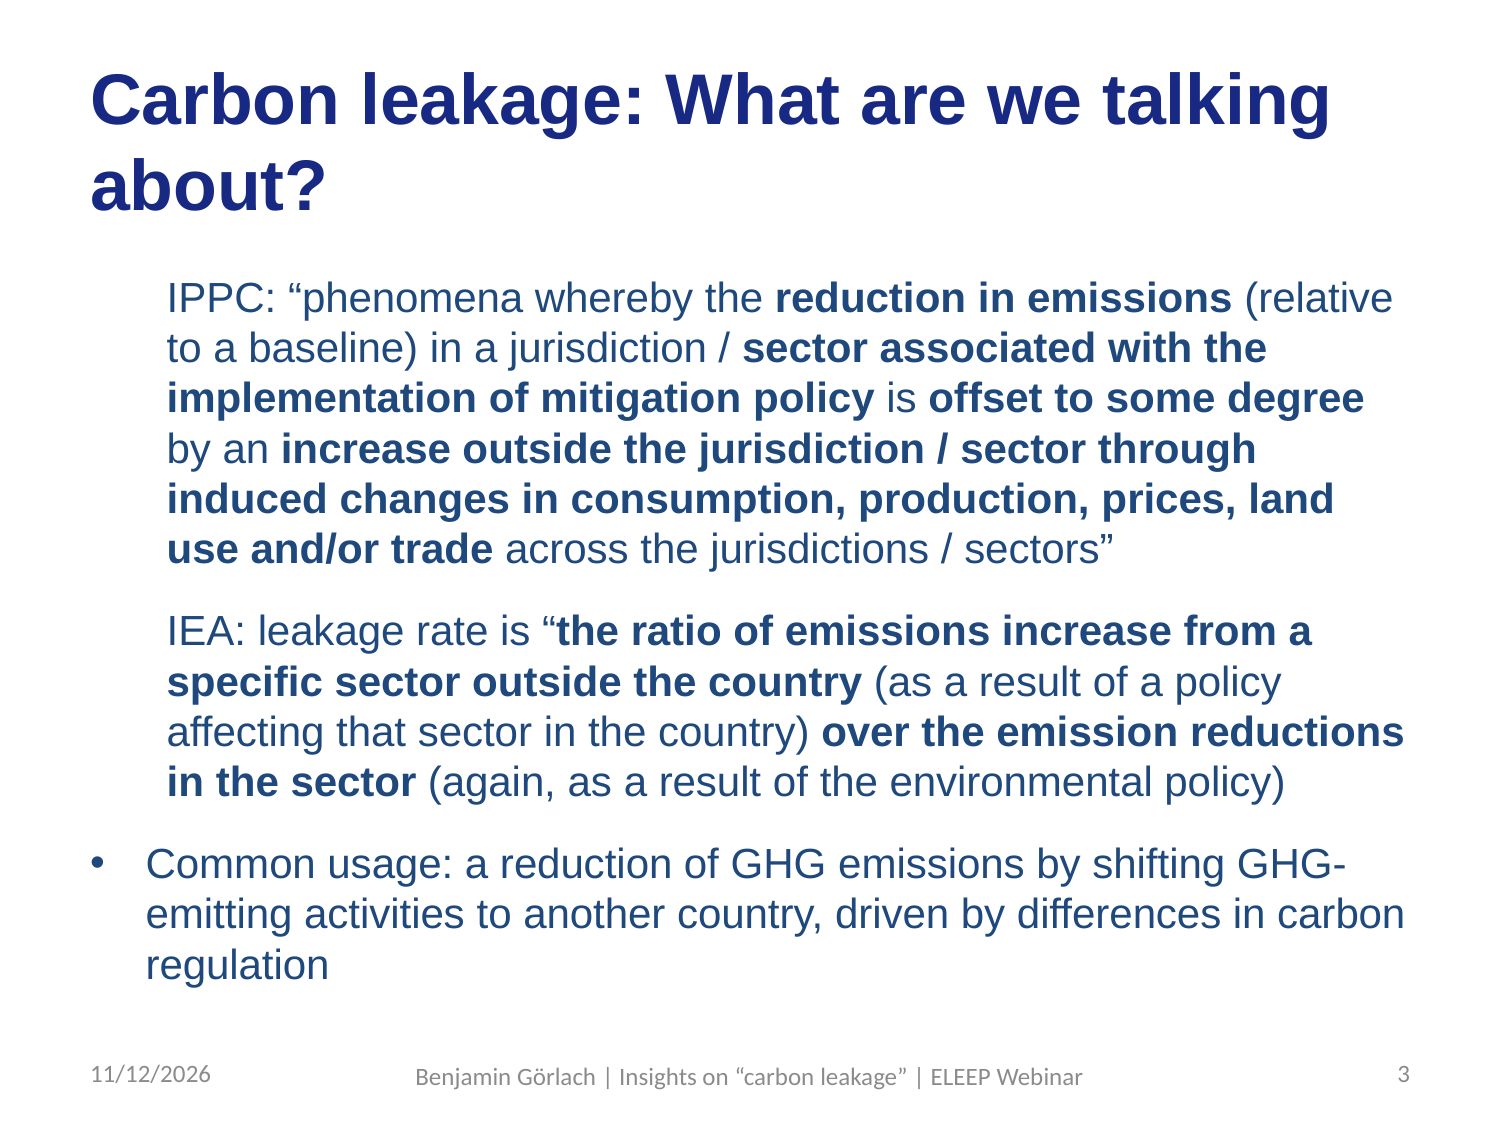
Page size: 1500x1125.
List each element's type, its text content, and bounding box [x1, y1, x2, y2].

title Carbon leakage: What are we talking about? [74, 44, 1426, 233]
list IPPC: “phenomena whereby the reduction in emissions (relative to a baseline) in a jurisdiction / sector associated with the implementation of mitigation policy is offset to some degree by an increase outside the jurisdiction / sector through induced changes in consumption, production, prices, land use and/or trade across the jurisdictions / sectors” IEA: leakage rate is “the ratio of emissions increase from a specific sector outside the country (as a result of a policy affecting that sector in the country) over the emission reductions in the sector (again, as a result of the environmental policy) Common usage: a reduction of GHG emissions by shifting GHG-emitting activities to another country, driven by differences in carbon regulation [74, 262, 1426, 1006]
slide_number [75, 1042, 425, 1103]
footer Benjamin Görlach | Insights on “carbon leakage” | ELEEP Webinar [0, 1045, 1500, 1106]
slide_number 3 [1074, 1042, 1425, 1103]
